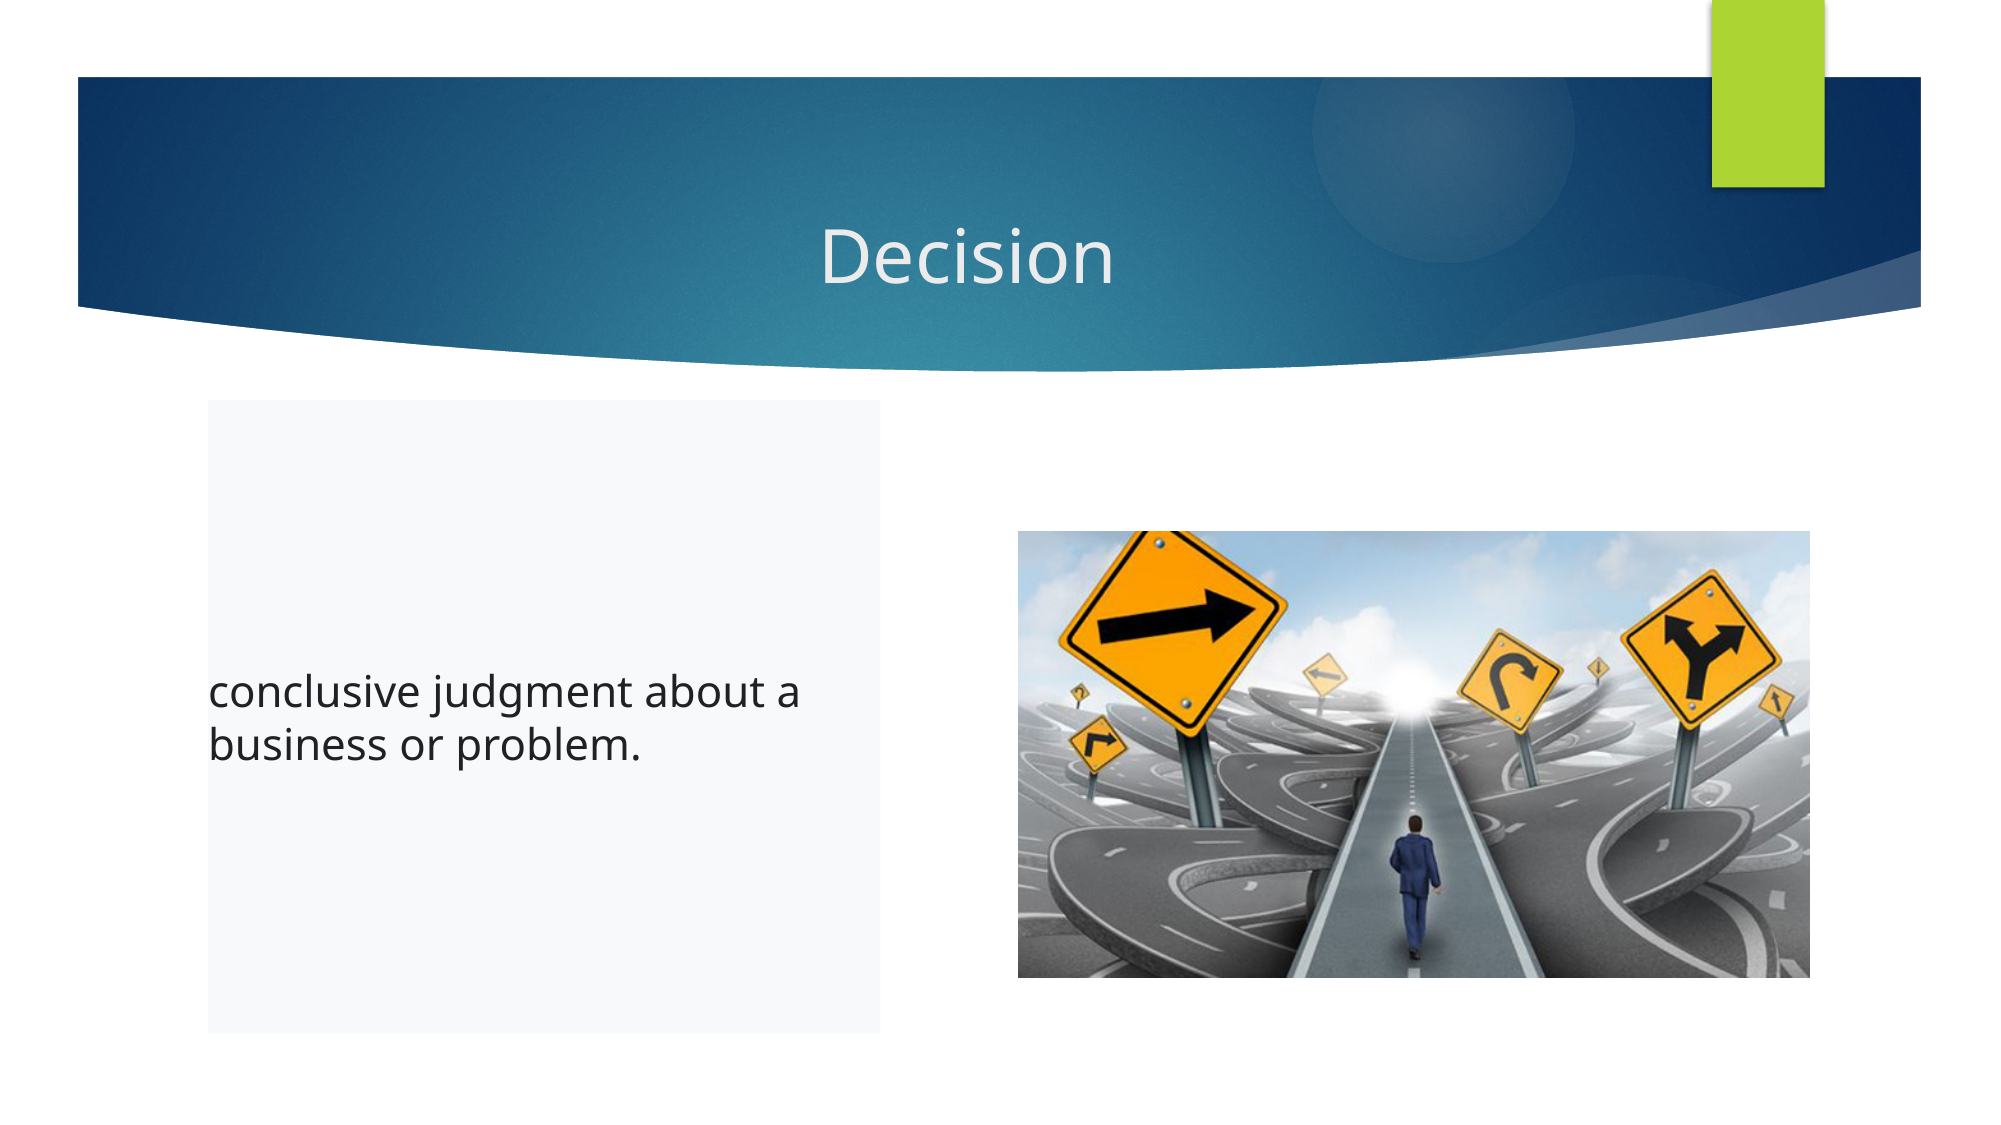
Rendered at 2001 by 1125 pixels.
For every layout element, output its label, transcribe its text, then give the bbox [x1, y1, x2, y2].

title Decision [803, 186, 2000, 321]
list conclusive judgment about a business or problem. [208, 399, 881, 1034]
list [1018, 530, 1811, 979]
